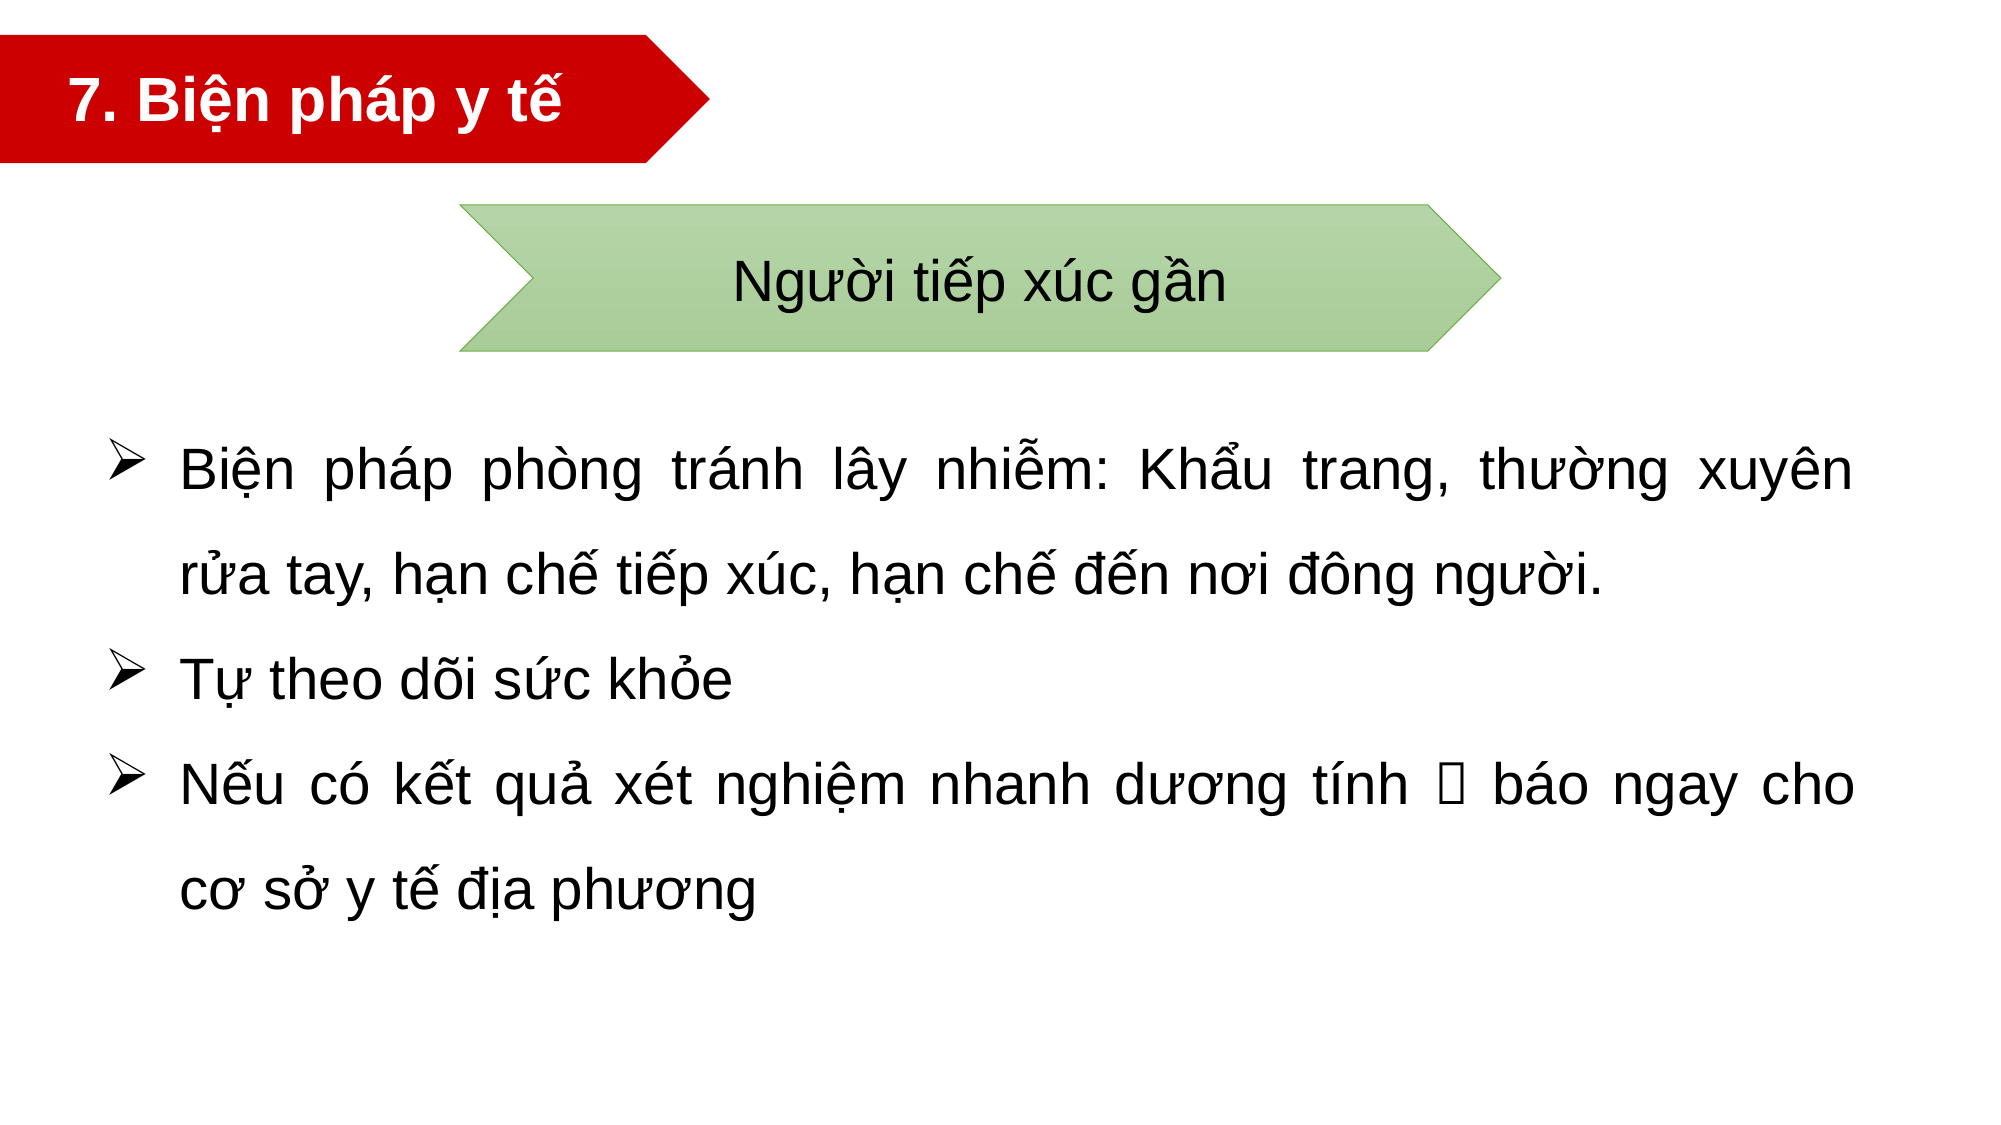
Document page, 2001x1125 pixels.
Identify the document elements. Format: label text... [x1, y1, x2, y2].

text_box Biện pháp phòng tránh lây nhiễm: Khẩu trang, thường xuyên rửa tay, hạn chế tiếp xúc, hạn chế đến nơi đông người. Tự theo dõi sức khỏe Nếu có kết quả xét nghiệm nhanh dương tính  báo ngay cho cơ sở y tế địa phương [89, 389, 1872, 929]
text_box Người tiếp xúc gần [458, 204, 1502, 352]
text_box 7. Biện pháp y tế [52, 51, 1023, 141]
text_box [0, 33, 670, 165]
